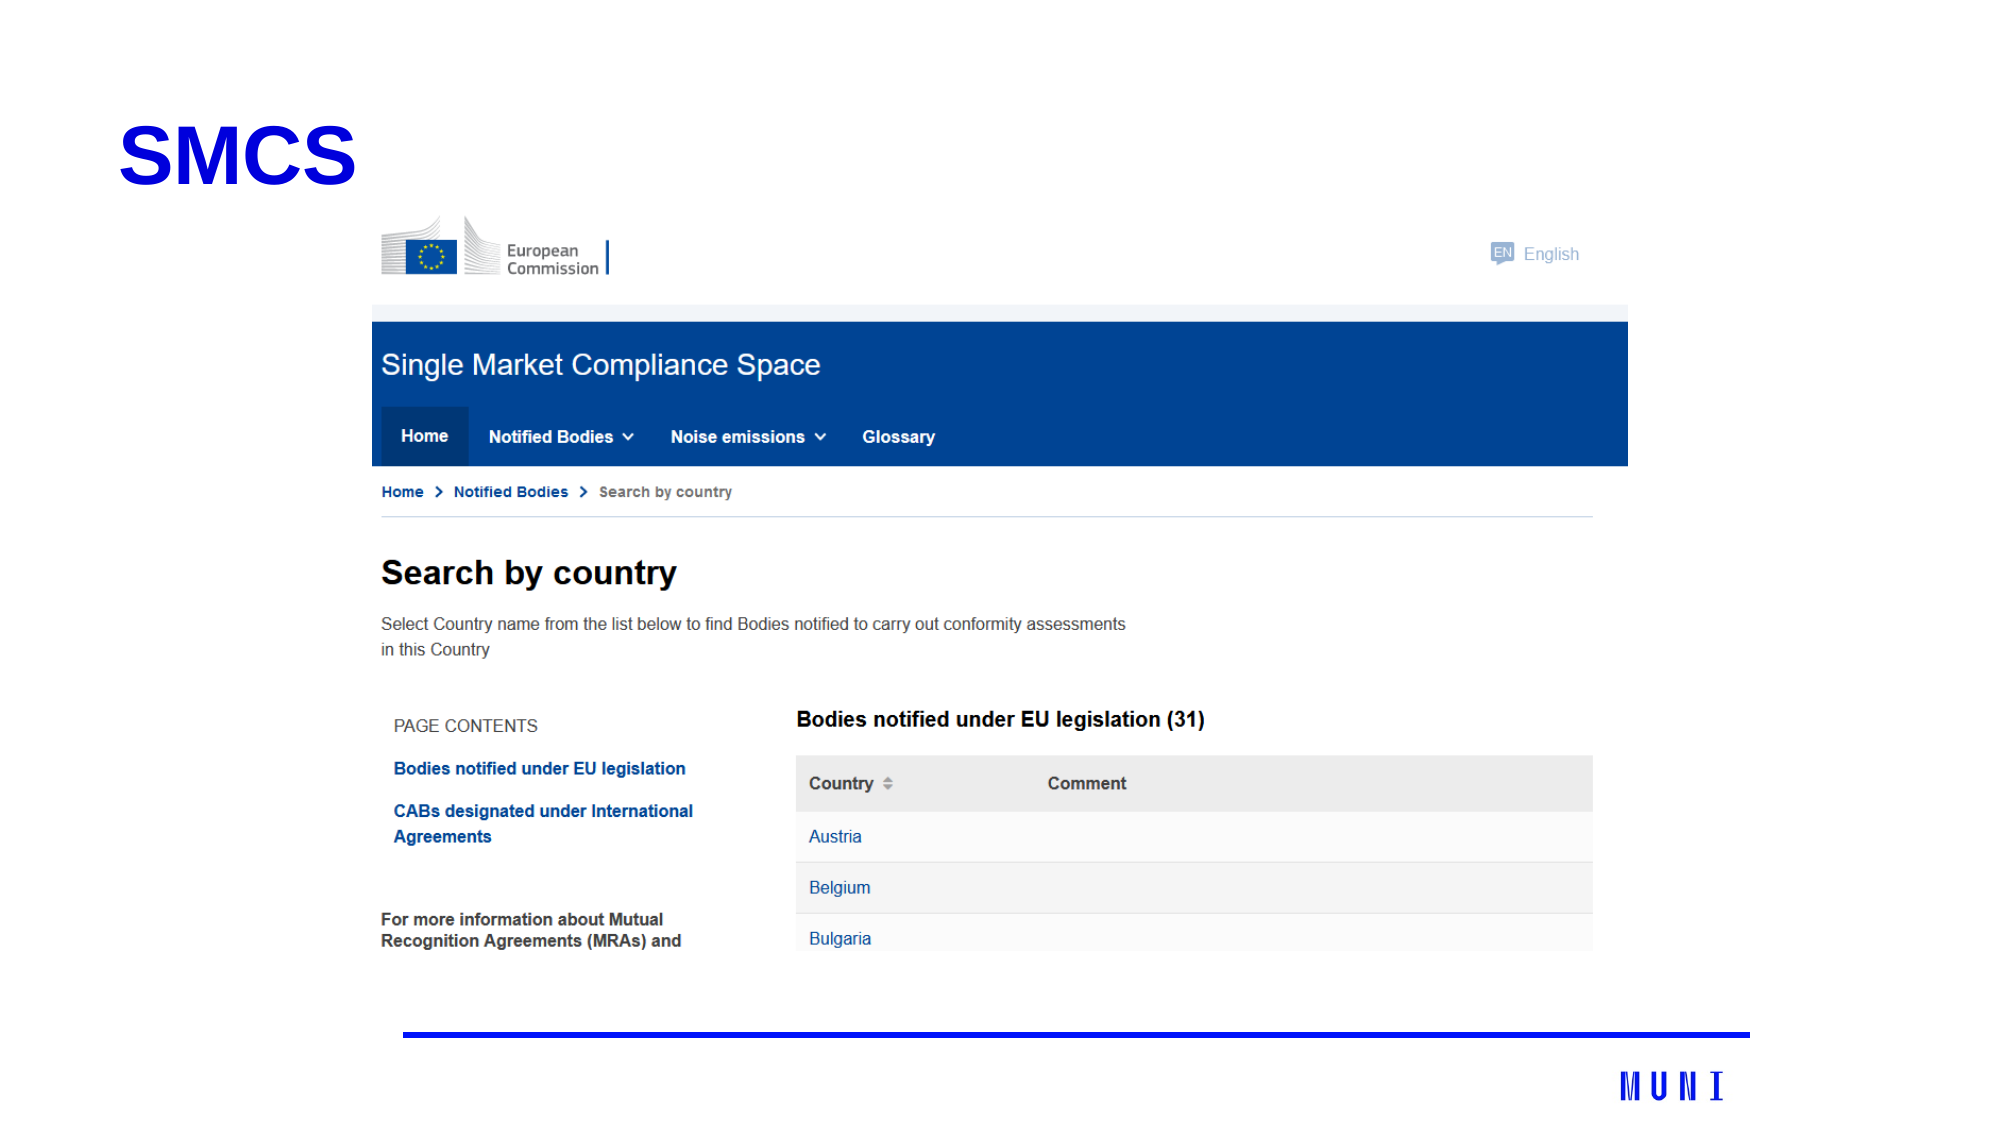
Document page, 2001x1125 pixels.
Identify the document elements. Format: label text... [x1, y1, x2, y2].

picture [1600, 1048, 1742, 1125]
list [372, 207, 1628, 951]
title SMCS [118, 118, 1883, 193]
